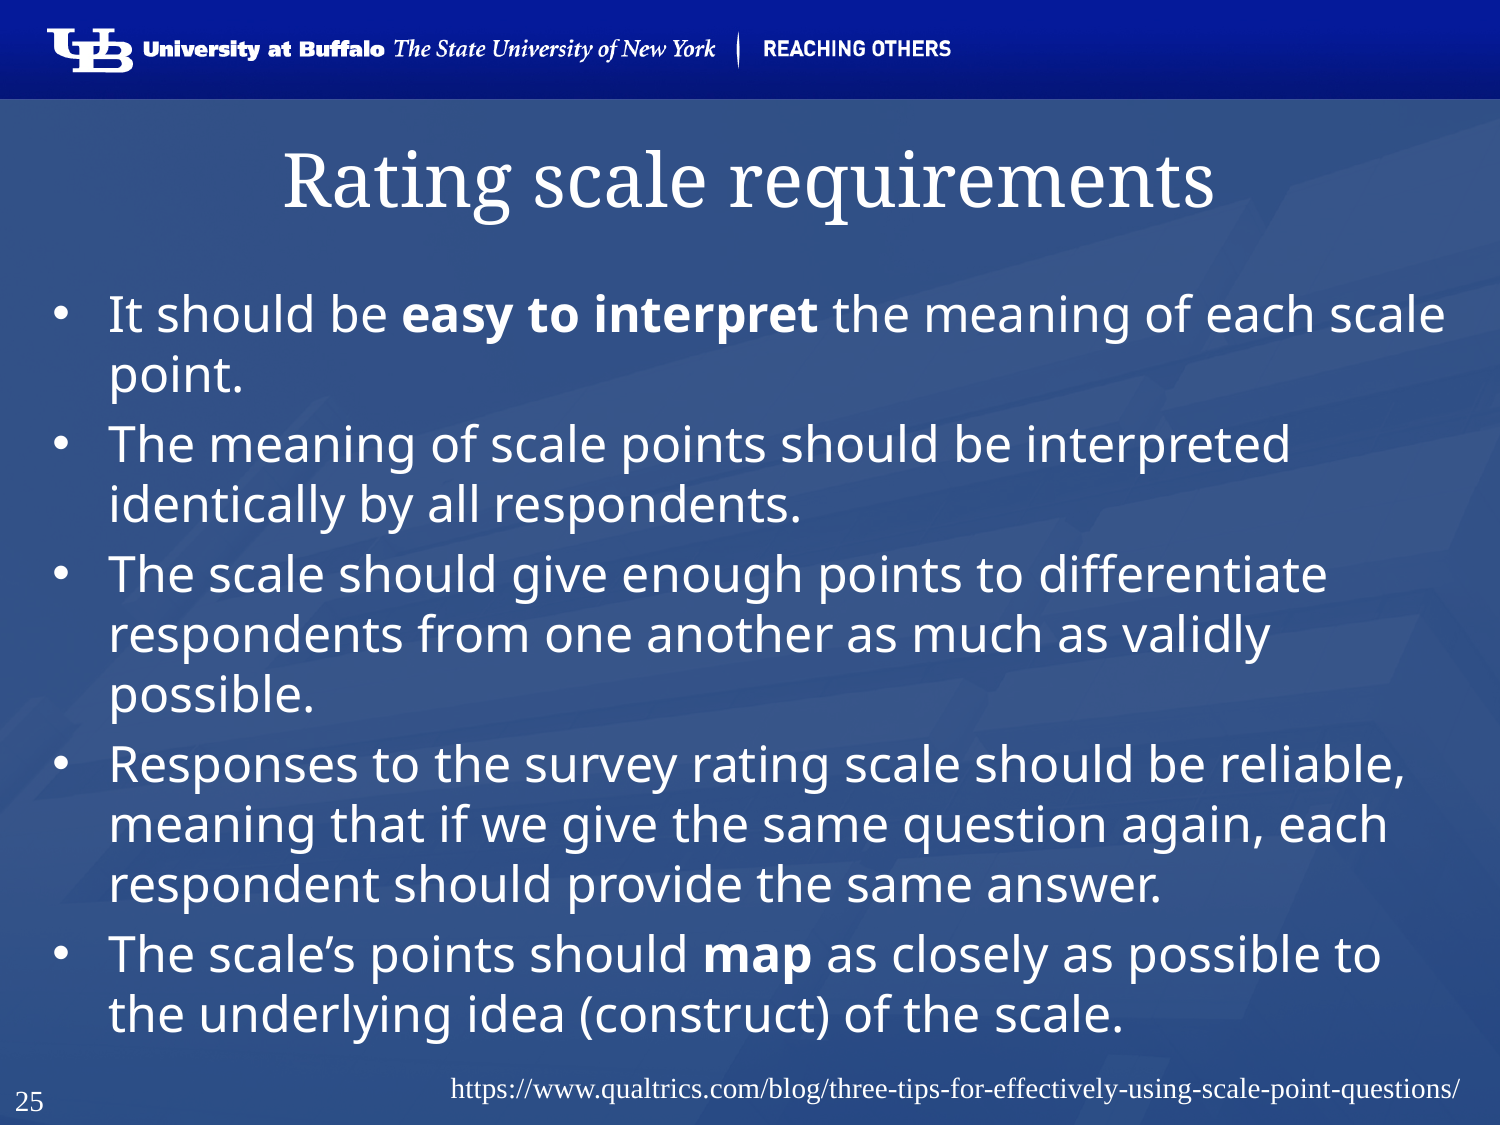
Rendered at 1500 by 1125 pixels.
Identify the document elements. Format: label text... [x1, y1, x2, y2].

title Rating scale requirements [37, 125, 1463, 250]
text_box https://www.qualtrics.com/blog/three-tips-for-effectively-using-scale-point-questions/ [424, 1061, 1488, 1112]
list It should be easy to interpret the meaning of each scale point. The meaning of scale points should be interpreted identically by all respondents. The scale should give enough points to differentiate respondents from one another as much as validly possible. Responses to the survey rating scale should be reliable, meaning that if we give the same question again, each respondent should provide the same answer. The scale’s points should map as closely as possible to the underlying idea (construct) of the scale. [37, 275, 1463, 1088]
picture [0, 0, 1500, 99]
